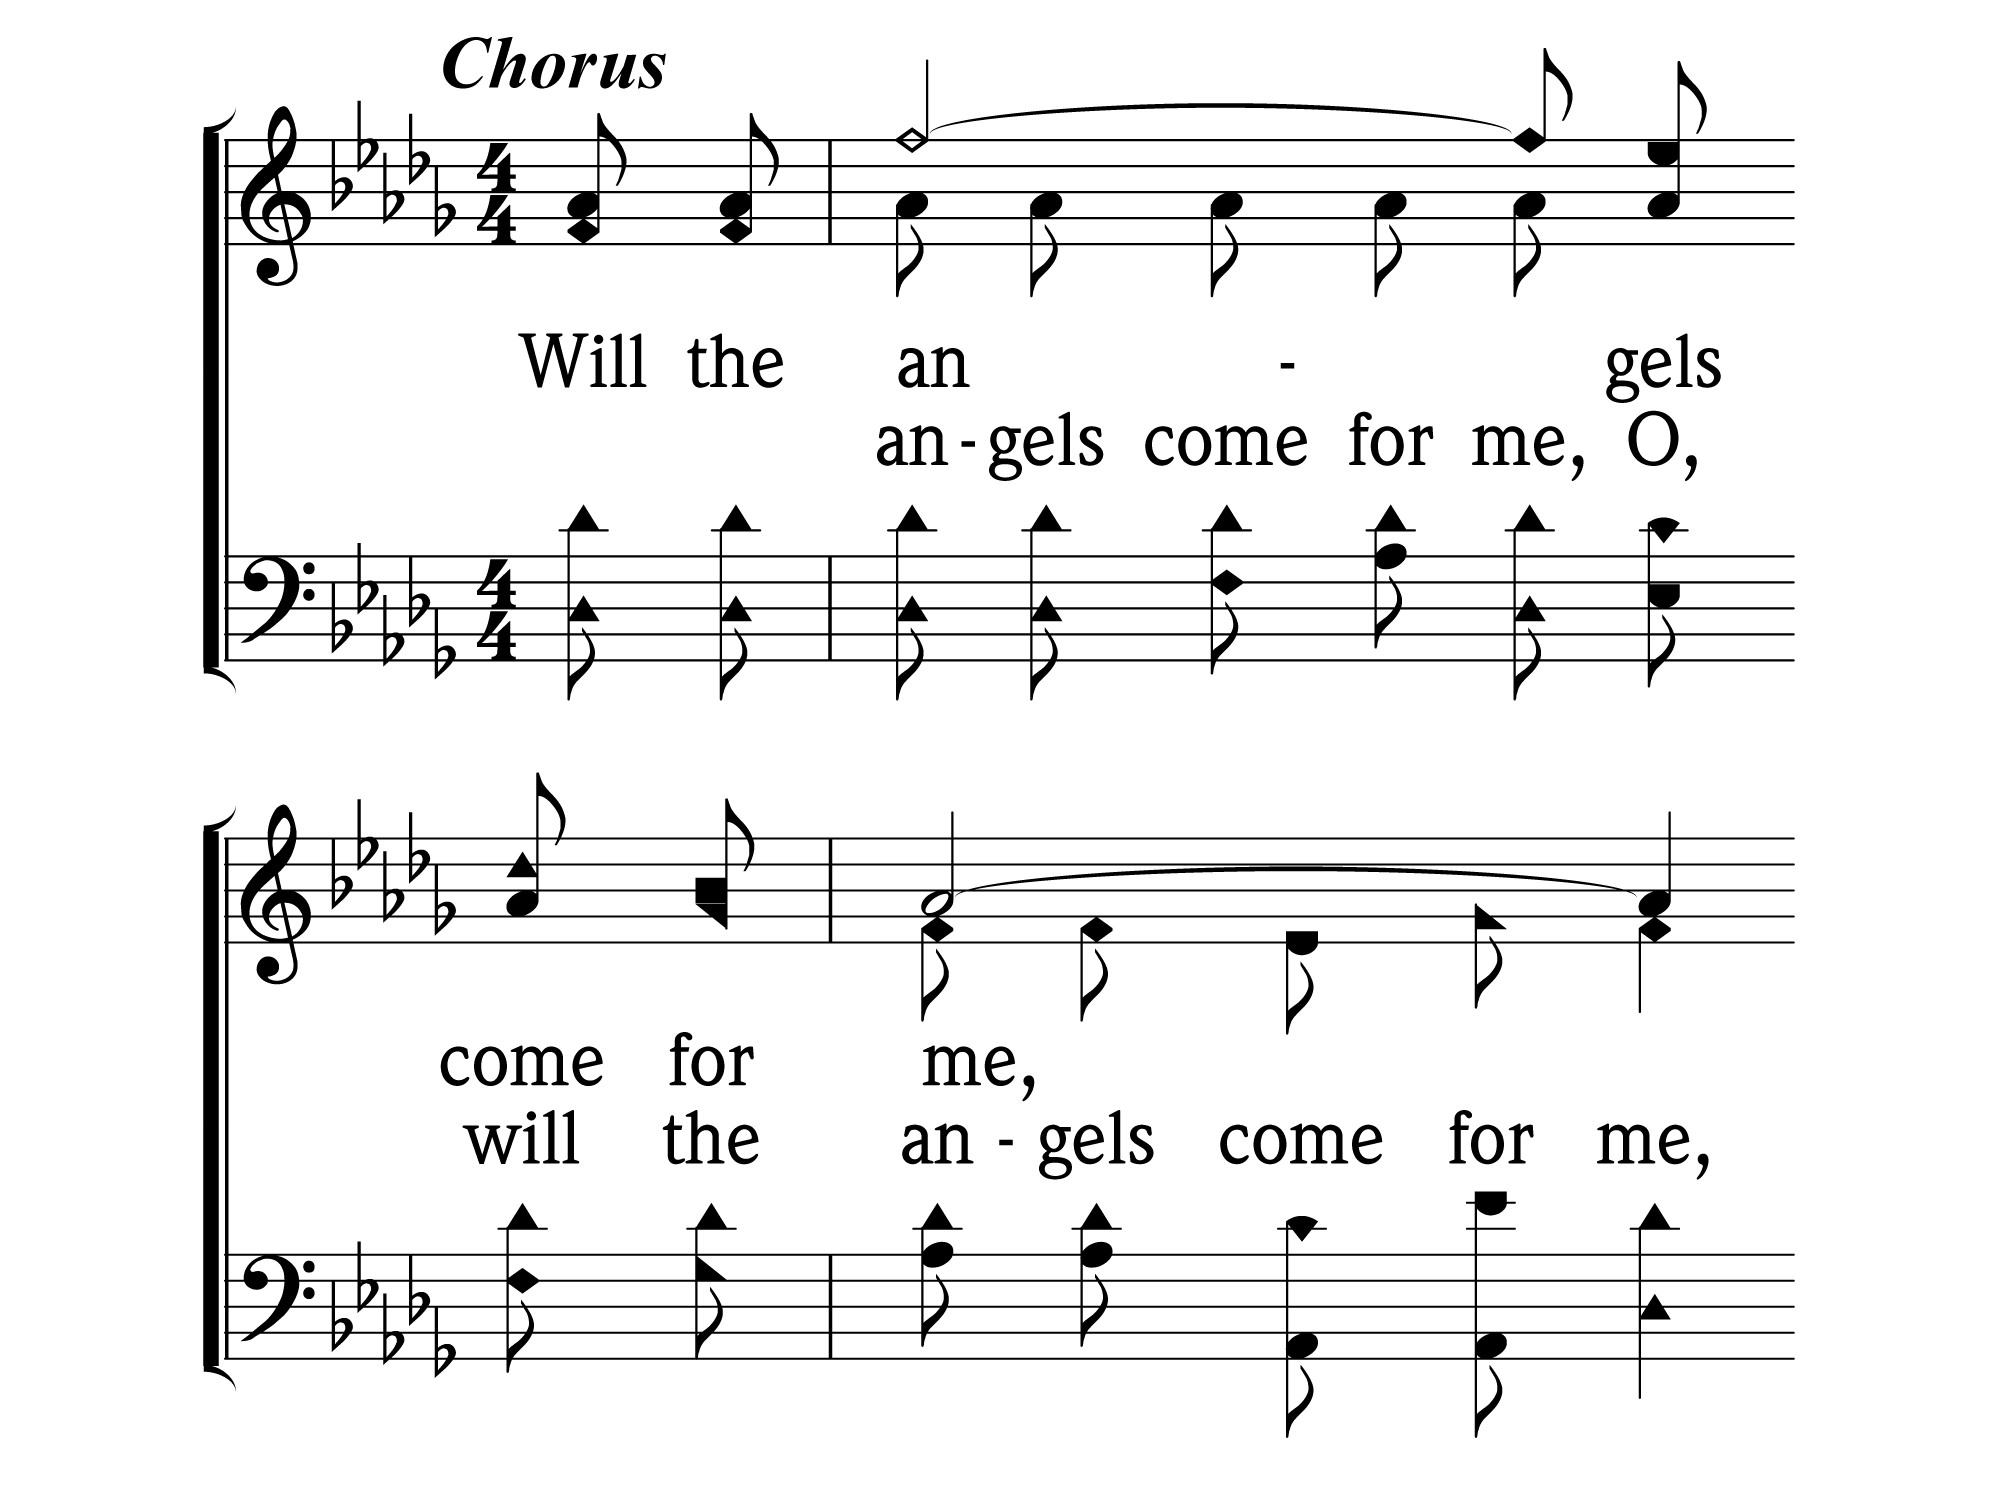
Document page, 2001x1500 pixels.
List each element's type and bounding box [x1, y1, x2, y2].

text_box [0, 0, 2000, 1500]
